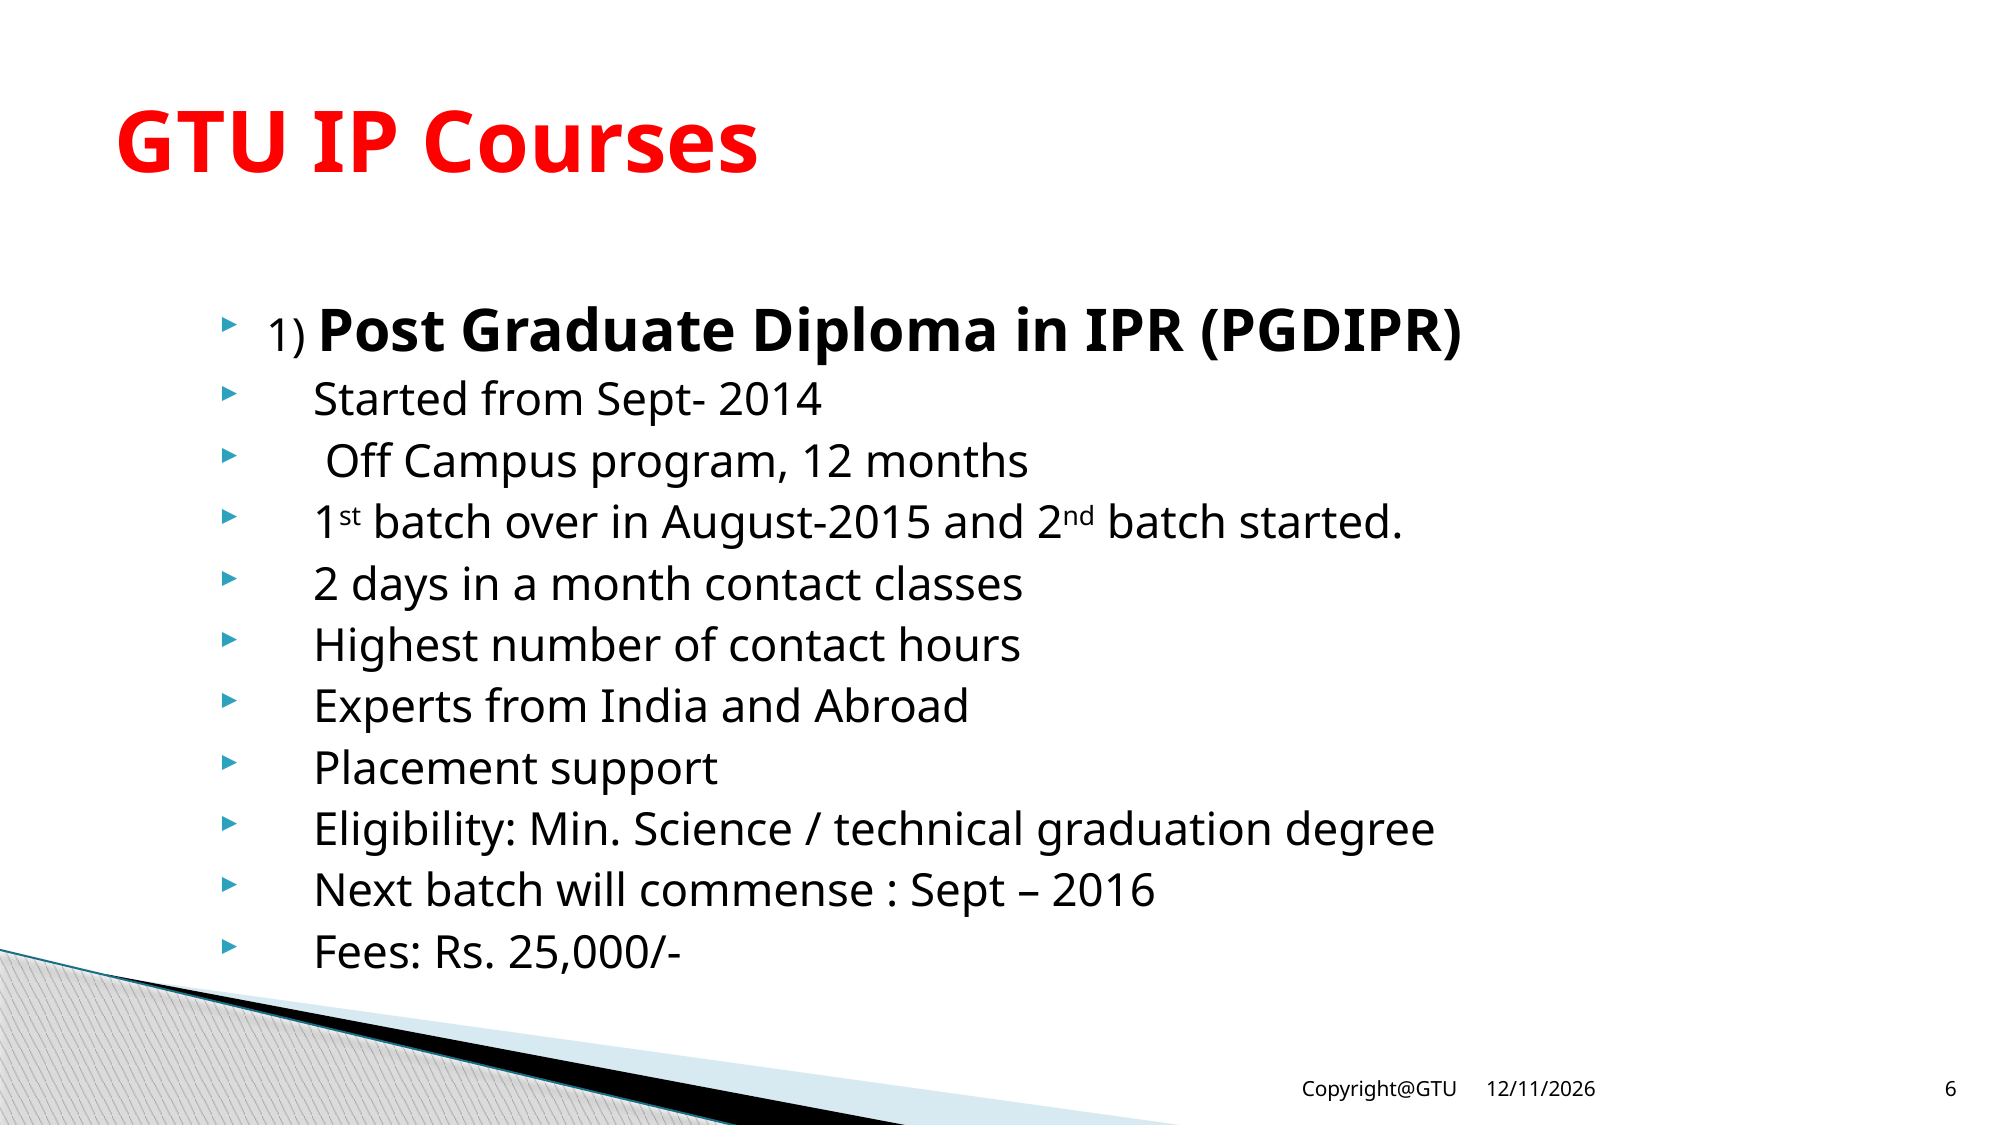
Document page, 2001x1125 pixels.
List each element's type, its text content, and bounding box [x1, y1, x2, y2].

list 1) Post Graduate Diploma in IPR (PGDIPR) Started from Sept- 2014 Off Campus program, 12 months 1st batch over in August-2015 and 2nd batch started. 2 days in a month contact classes Highest number of contact hours Experts from India and Abroad Placement support Eligibility: Min. Science / technical graduation degree Next batch will commense : Sept – 2016 Fees: Rs. 25,000/- [198, 285, 1774, 987]
title GTU IP Courses [99, 45, 1900, 233]
slide_number 6 [1891, 1051, 1972, 1112]
footer Copyright@GTU [957, 1051, 1473, 1112]
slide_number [1473, 1051, 1891, 1112]
